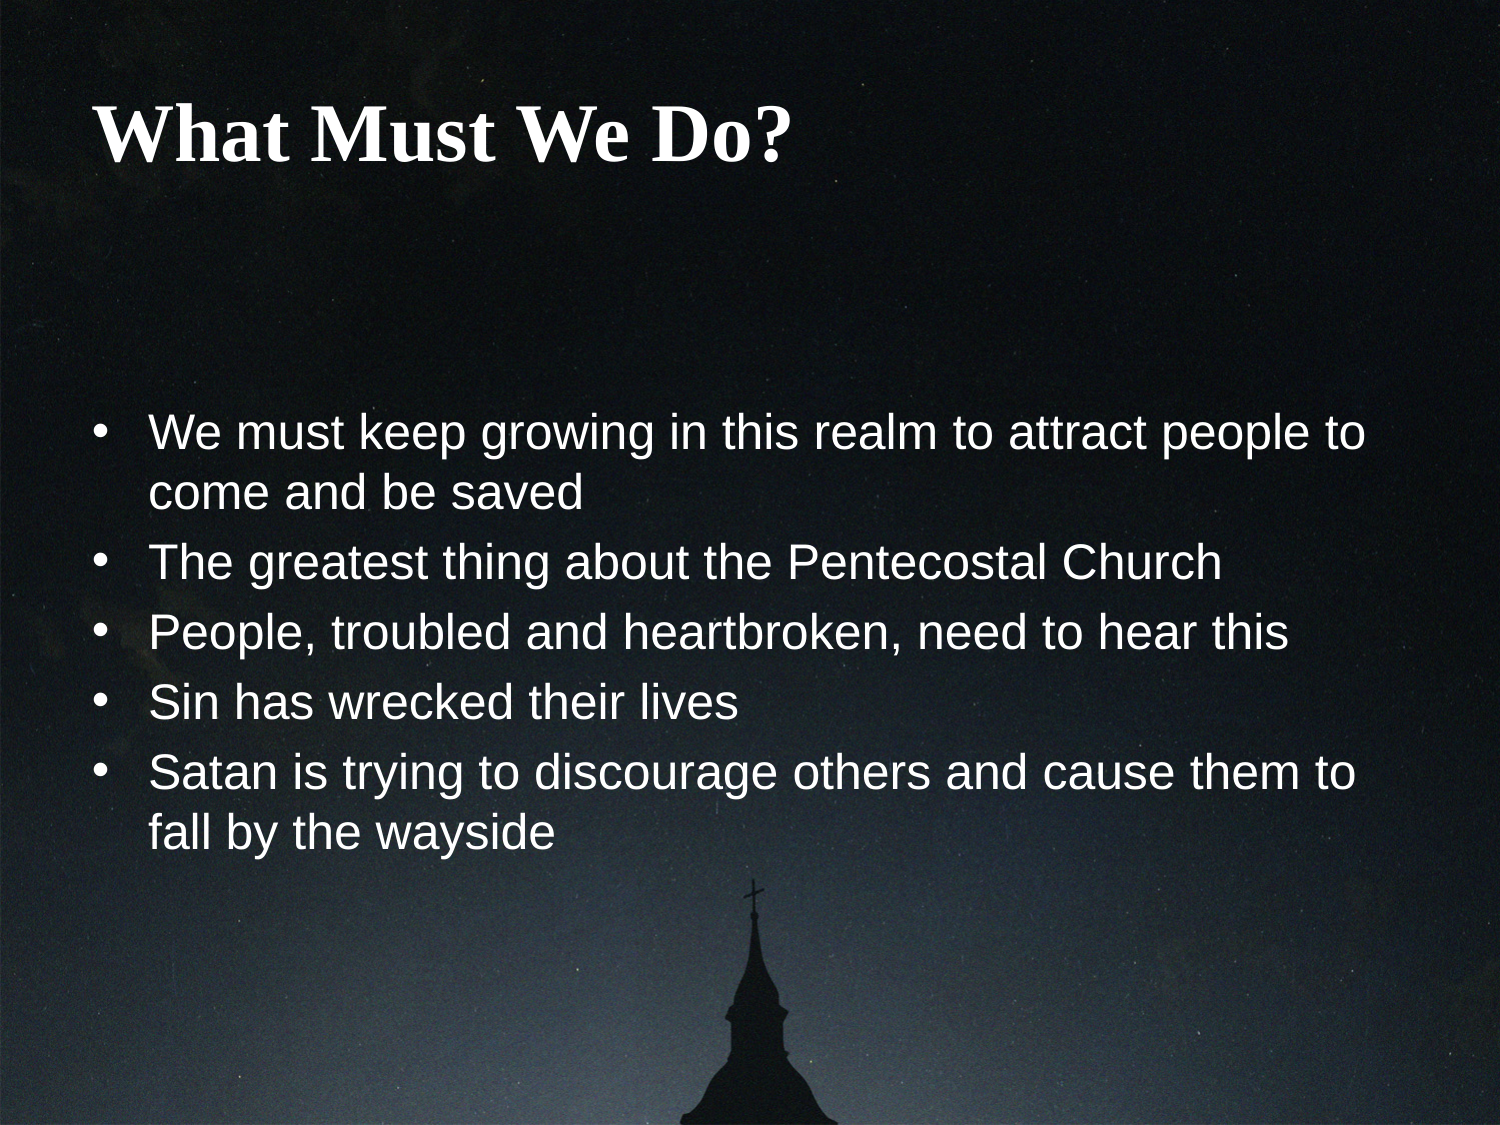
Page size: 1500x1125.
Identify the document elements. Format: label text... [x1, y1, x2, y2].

list We must keep growing in this realm to attract people to come and be saved The greatest thing about the Pentecostal Church People, troubled and heartbroken, need to hear this Sin has wrecked their lives Satan is trying to discourage others and cause them to fall by the wayside [76, 288, 1426, 1042]
text_box What Must We Do? [76, 70, 1426, 186]
picture [0, 0, 1500, 1125]
